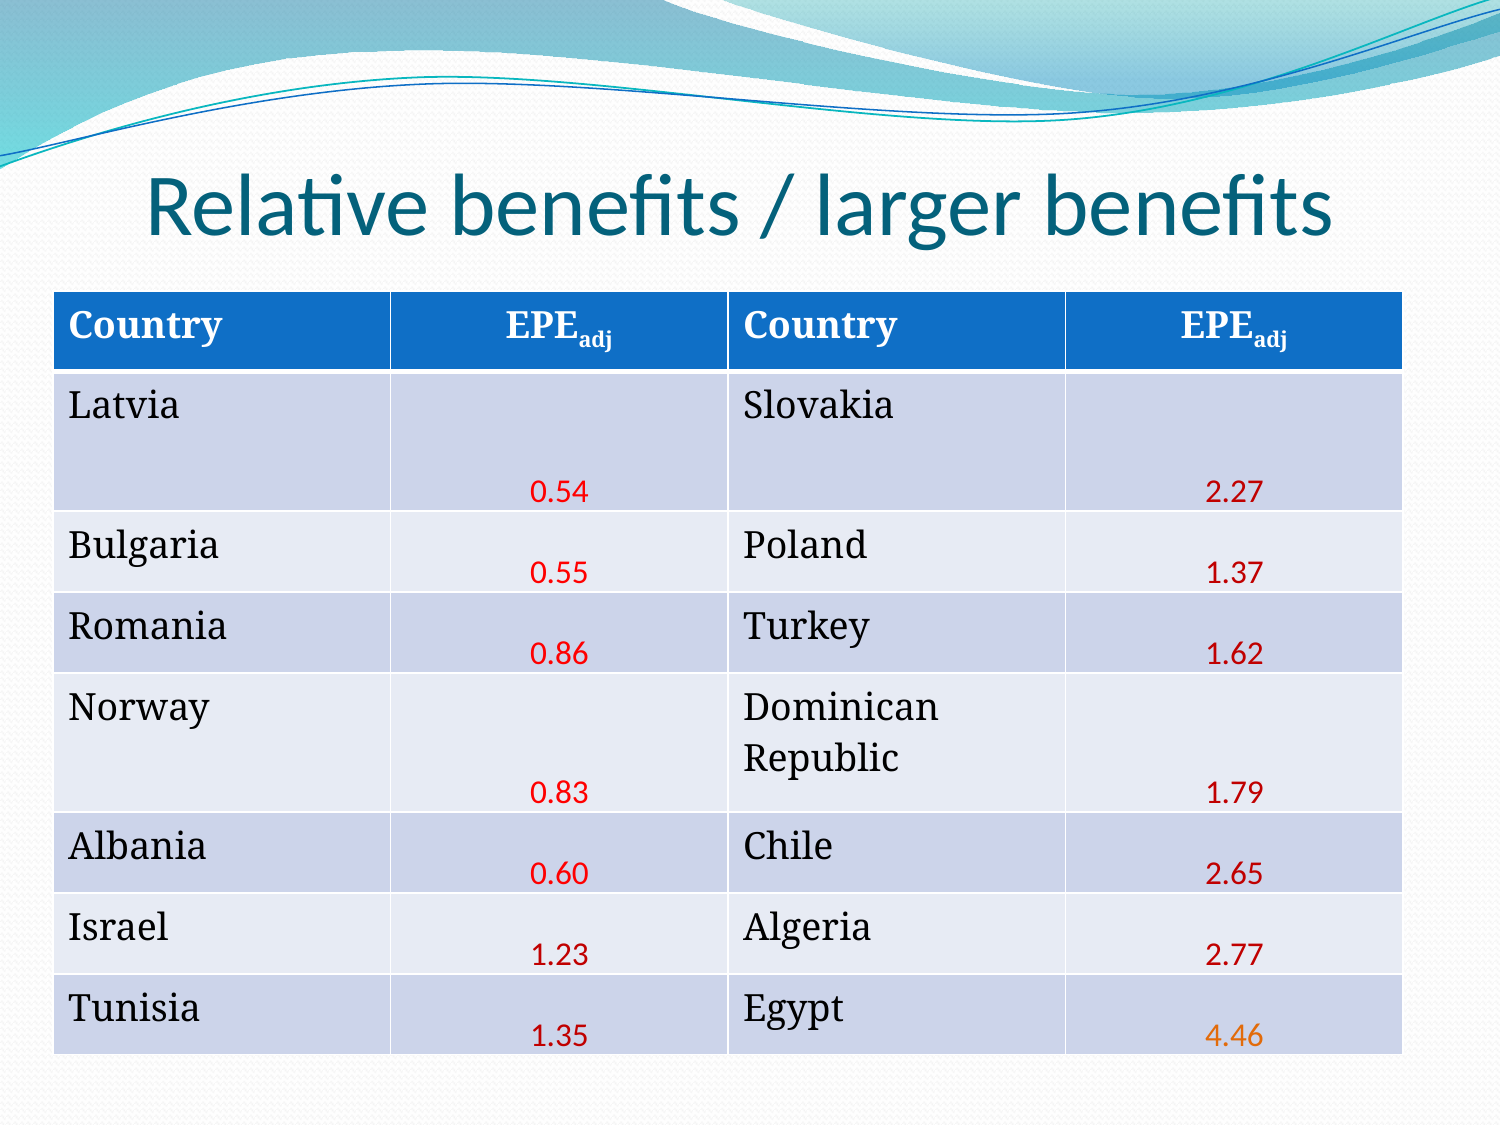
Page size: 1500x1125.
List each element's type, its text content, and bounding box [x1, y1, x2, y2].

table_cell Egypt [729, 975, 1065, 1054]
table_cell Romania [54, 593, 390, 672]
table_cell Slovakia [729, 374, 1065, 510]
table_cell 2.27 [1066, 374, 1402, 510]
table_cell Latvia [54, 374, 390, 510]
table_cell Turkey [729, 593, 1065, 672]
table_cell 1.37 [1066, 512, 1402, 591]
table_cell 0.55 [391, 512, 727, 591]
table_cell Israel [54, 894, 390, 973]
table_cell 2.65 [1066, 813, 1402, 892]
table_cell 0.54 [391, 374, 727, 510]
table_cell Dominican Republic [729, 674, 1065, 811]
table_cell Bulgaria [54, 512, 390, 591]
table_cell 0.83 [391, 674, 727, 811]
table_cell Chile [729, 813, 1065, 892]
table_cell Algeria [729, 894, 1065, 973]
table_cell Tunisia [54, 975, 390, 1054]
table_cell Norway [54, 674, 390, 811]
table_header Country [54, 292, 390, 369]
table_header Country [729, 292, 1065, 369]
title Relative benefits / larger benefits [64, 137, 1415, 253]
table_cell 0.86 [391, 593, 727, 672]
table_cell 1.79 [1066, 674, 1402, 811]
table_cell 2.77 [1066, 894, 1402, 973]
table_cell 0.60 [391, 813, 727, 892]
table_cell Poland [729, 512, 1065, 591]
table_cell 4.46 [1066, 975, 1402, 1054]
table_header ЕРЕadj [391, 292, 727, 369]
table_cell 1.62 [1066, 593, 1402, 672]
table_header ЕРЕadj [1066, 292, 1402, 369]
table_cell 1.23 [391, 894, 727, 973]
table_cell Albania [54, 813, 390, 892]
table_cell 1.35 [391, 975, 727, 1054]
